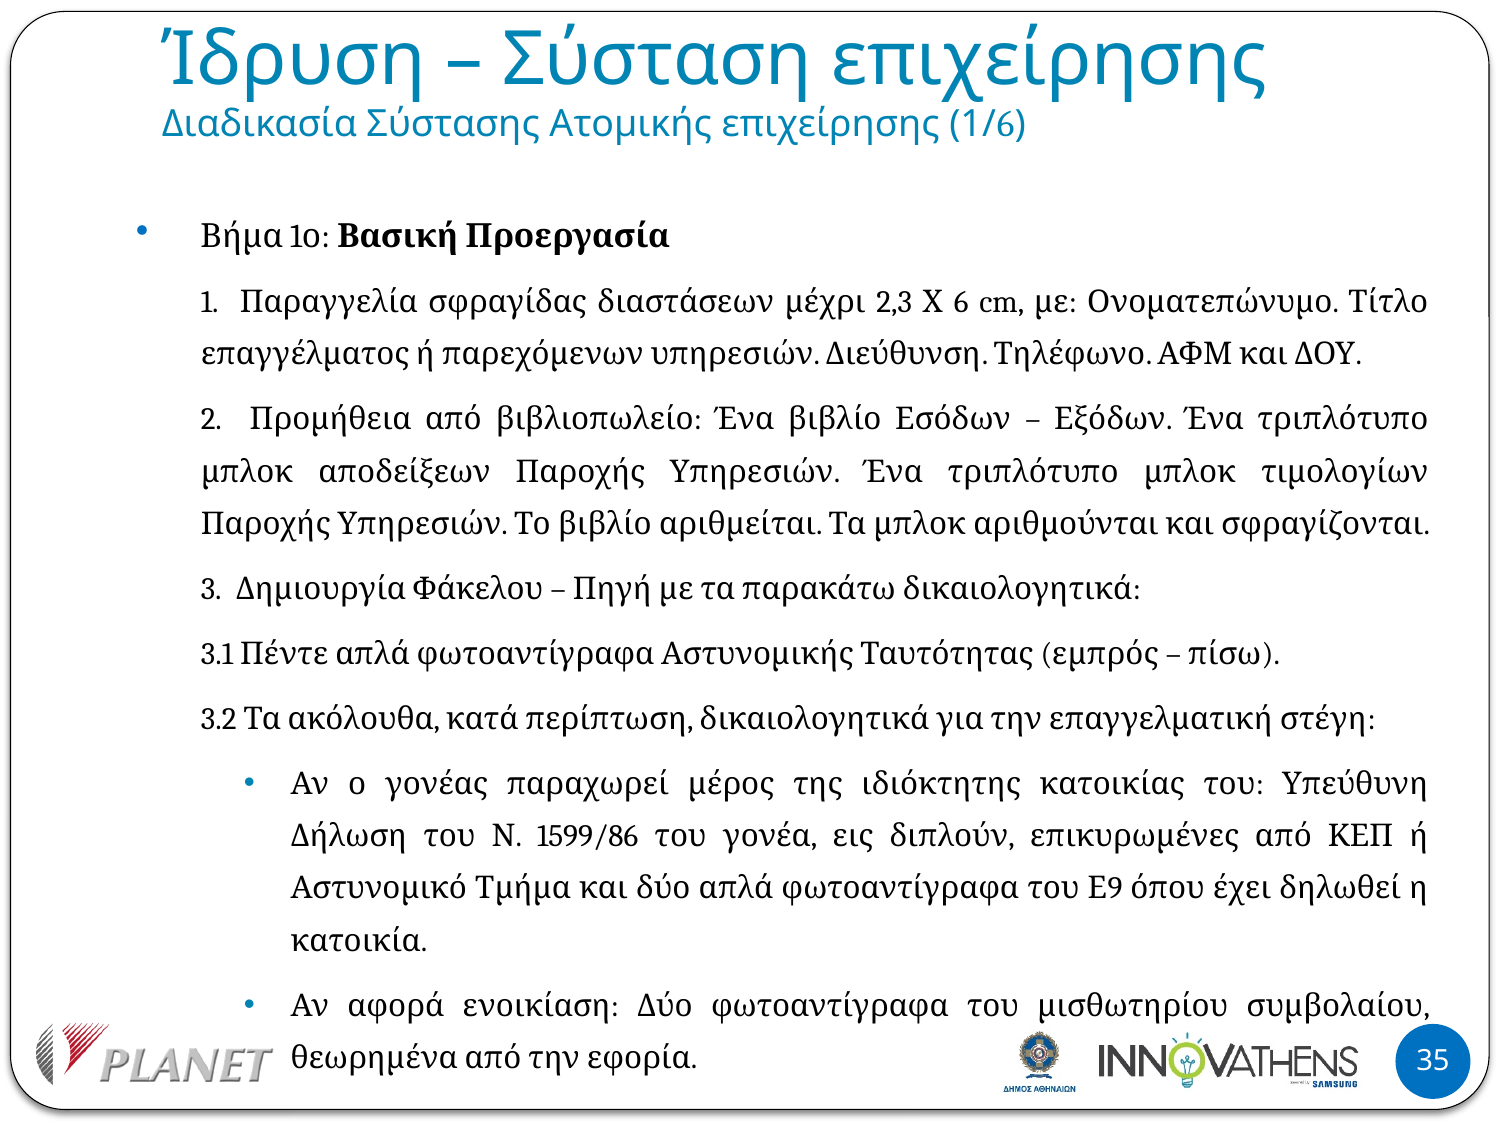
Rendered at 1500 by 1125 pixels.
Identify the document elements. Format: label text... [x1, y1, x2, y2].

picture [985, 1014, 1376, 1108]
title Ίδρυση – Σύσταση επιχείρησης Διαδικασία Σύστασης Ατομικής επιχείρησης (1/6) [150, 19, 1425, 160]
list Βήμα 1ο: Βασική Προεργασία Παραγγελία σφραγίδας διαστάσεων μέχρι 2,3 Χ 6 cm, με: Ονοματεπώνυμο. Τίτλο επαγγέλματος ή παρεχόμενων υπηρεσιών. Διεύθυνση. Τηλέφωνο. ΑΦΜ και ΔΟΥ. Προμήθεια από βιβλιοπωλείο: Ένα βιβλίο Εσόδων – Εξόδων. Ένα τριπλότυπο μπλοκ αποδείξεων Παροχής Υπηρεσιών. Ένα τριπλότυπο μπλοκ τιμολογίων Παροχής Υπηρεσιών. Το βιβλίο αριθμείται. Τα μπλοκ αριθμούνται και σφραγίζονται. Δημιουργία Φάκελου – Πηγή με τα παρακάτω δικαιολογητικά: 3.1 Πέντε απλά φωτοαντίγραφα Αστυνομικής Ταυτότητας (εμπρός – πίσω). 3.2 Τα ακόλουθα, κατά περίπτωση, δικαιολογητικά για την επαγγελματική στέγη: Αν ο γονέας παραχωρεί μέρος της ιδιόκτητης κατοικίας του: Υπεύθυνη Δήλωση του Ν. 1599/86 του γονέα, εις διπλούν, επικυρωμένες από ΚΕΠ ή Αστυνομικό Τμήμα και δύο απλά φωτοαντίγραφα του Ε9 όπου έχει δηλωθεί η κατοικία. Αν αφορά ενοικίαση: Δύο φωτοαντίγραφα του μισθωτηρίου συμβολαίου, θεωρημένα από την εφορία. [112, 190, 1445, 965]
picture [36, 1023, 280, 1087]
